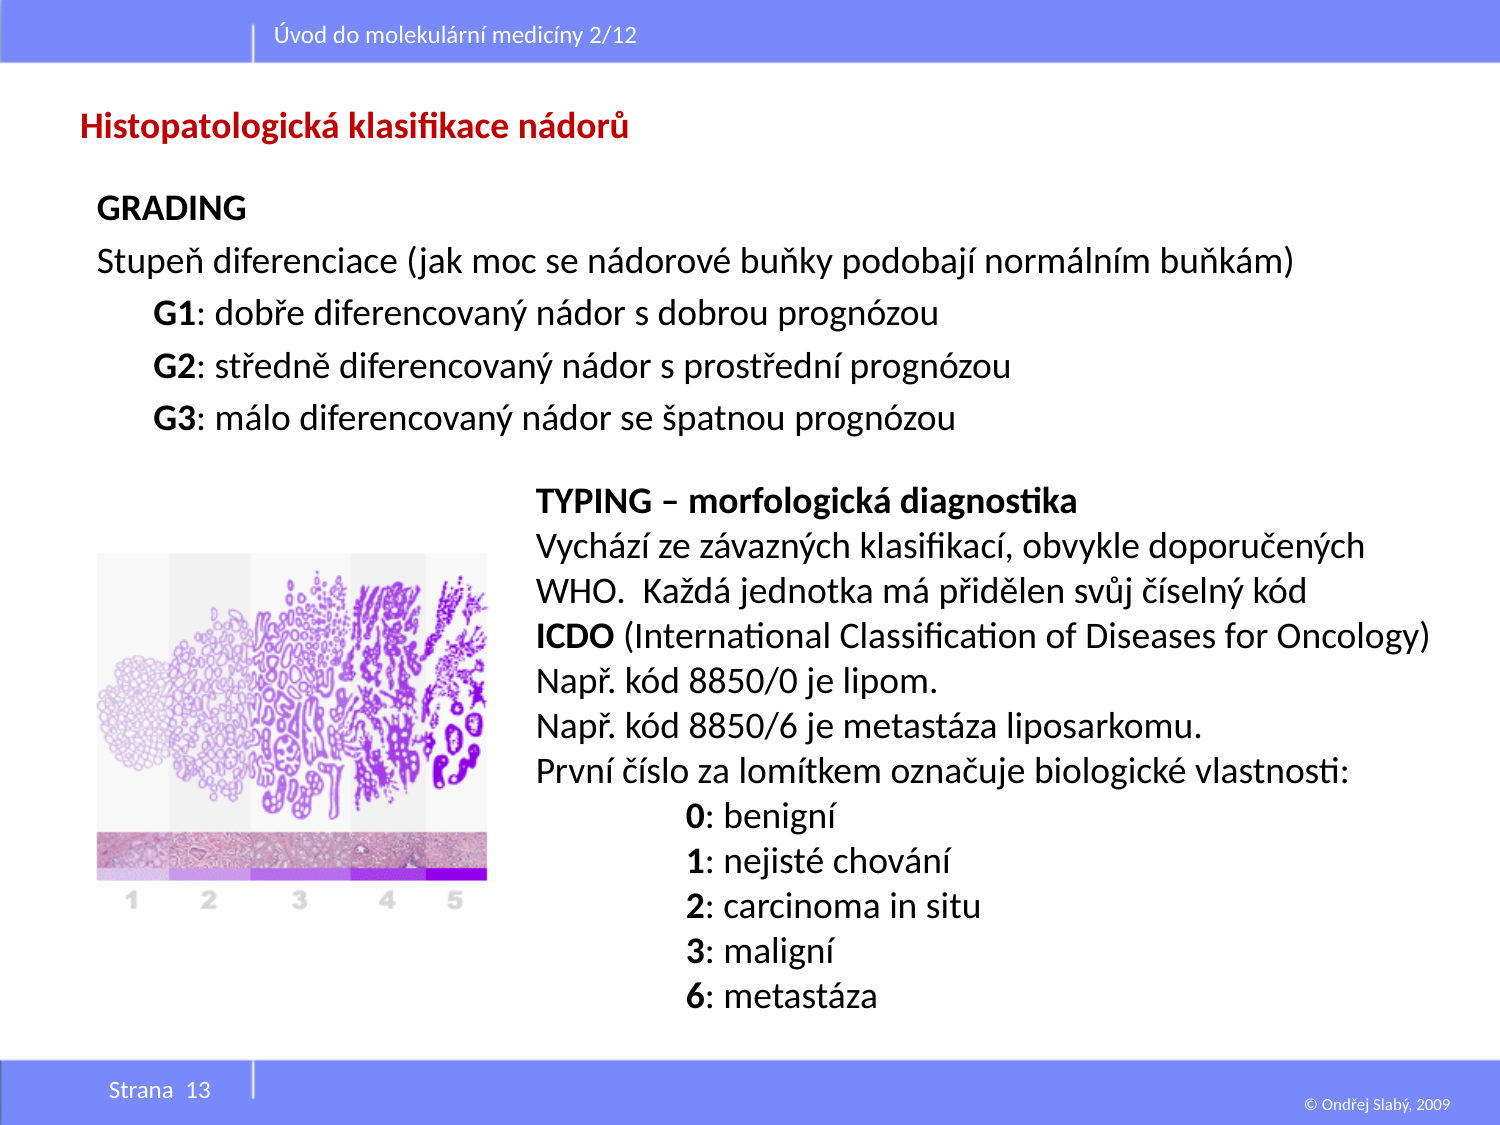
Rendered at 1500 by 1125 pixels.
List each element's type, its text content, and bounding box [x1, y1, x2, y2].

text_box Strana 13 [94, 1066, 227, 1112]
text_box Histopatologická klasifikace nádorů [65, 93, 646, 154]
text_box © Ondřej Slabý, 2009 [1289, 1066, 1466, 1121]
text_box GRADING Stupeň diferenciace (jak moc se nádorové buňky podobají normálním buňkám) G1: dobře diferencovaný nádor s dobrou prognózou G2: středně diferencovaný nádor s prostřední prognózou G3: málo diferencovaný nádor se špatnou prognózou [81, 175, 1357, 458]
picture [0, 0, 1500, 1125]
text_box Úvod do molekulární medicíny 2/12 [259, 11, 653, 57]
text_box TYPING – morfologická diagnostika Vychází ze závazných klasifikací, obvykle doporučených WHO. Každá jednotka má přidělen svůj číselný kód ICDO (International Classification of Diseases for Oncology) Např. kód 8850/0 je lipom. Např. kód 8850/6 je metastáza liposarkomu. První číslo za lomítkem označuje biologické vlastnosti: 0: benigní 1: nejisté chování 2: carcinoma in situ 3: maligní 6: metastáza [521, 468, 1447, 1024]
